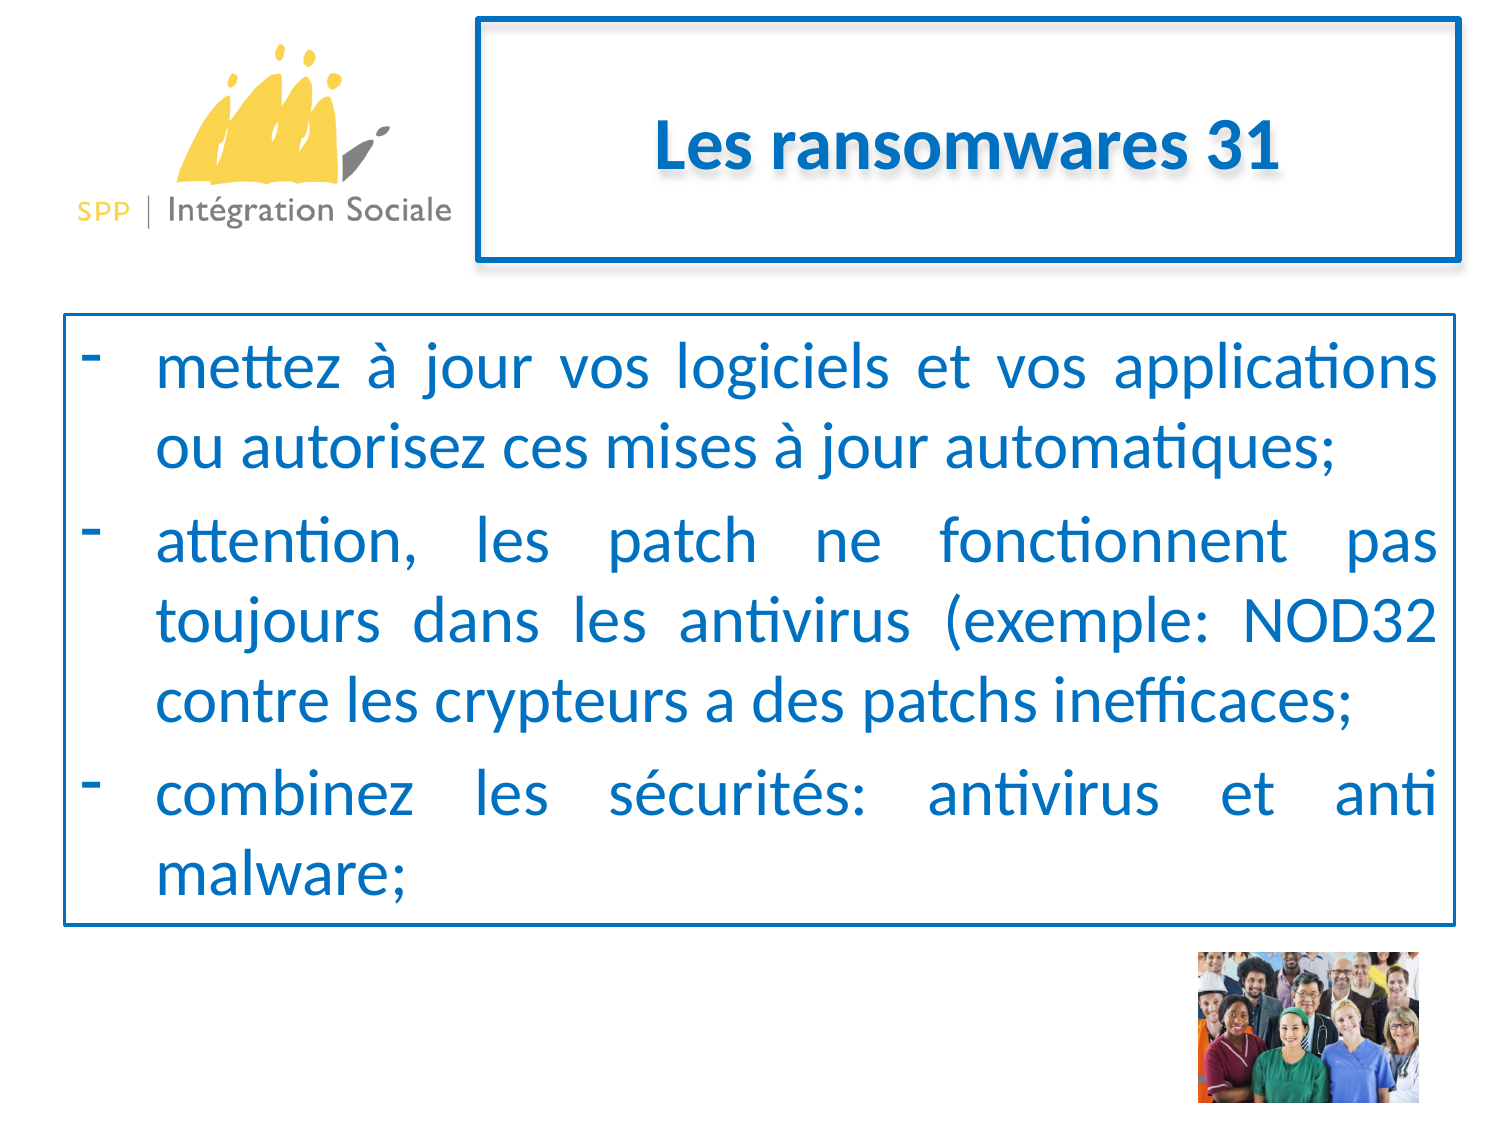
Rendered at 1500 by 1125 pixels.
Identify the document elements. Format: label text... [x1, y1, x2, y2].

picture [76, 42, 455, 231]
subtitle mettez à jour vos logiciels et vos applications ou autorisez ces mises à jour automatiques; attention, les patch ne fonctionnent pas toujours dans les antivirus (exemple: NOD32 contre les crypteurs a des patchs inefficaces; combinez les sécurités: antivirus et anti malware; [63, 312, 1457, 927]
picture [1198, 952, 1419, 1103]
title Les ransomwares 31 [475, 16, 1462, 263]
